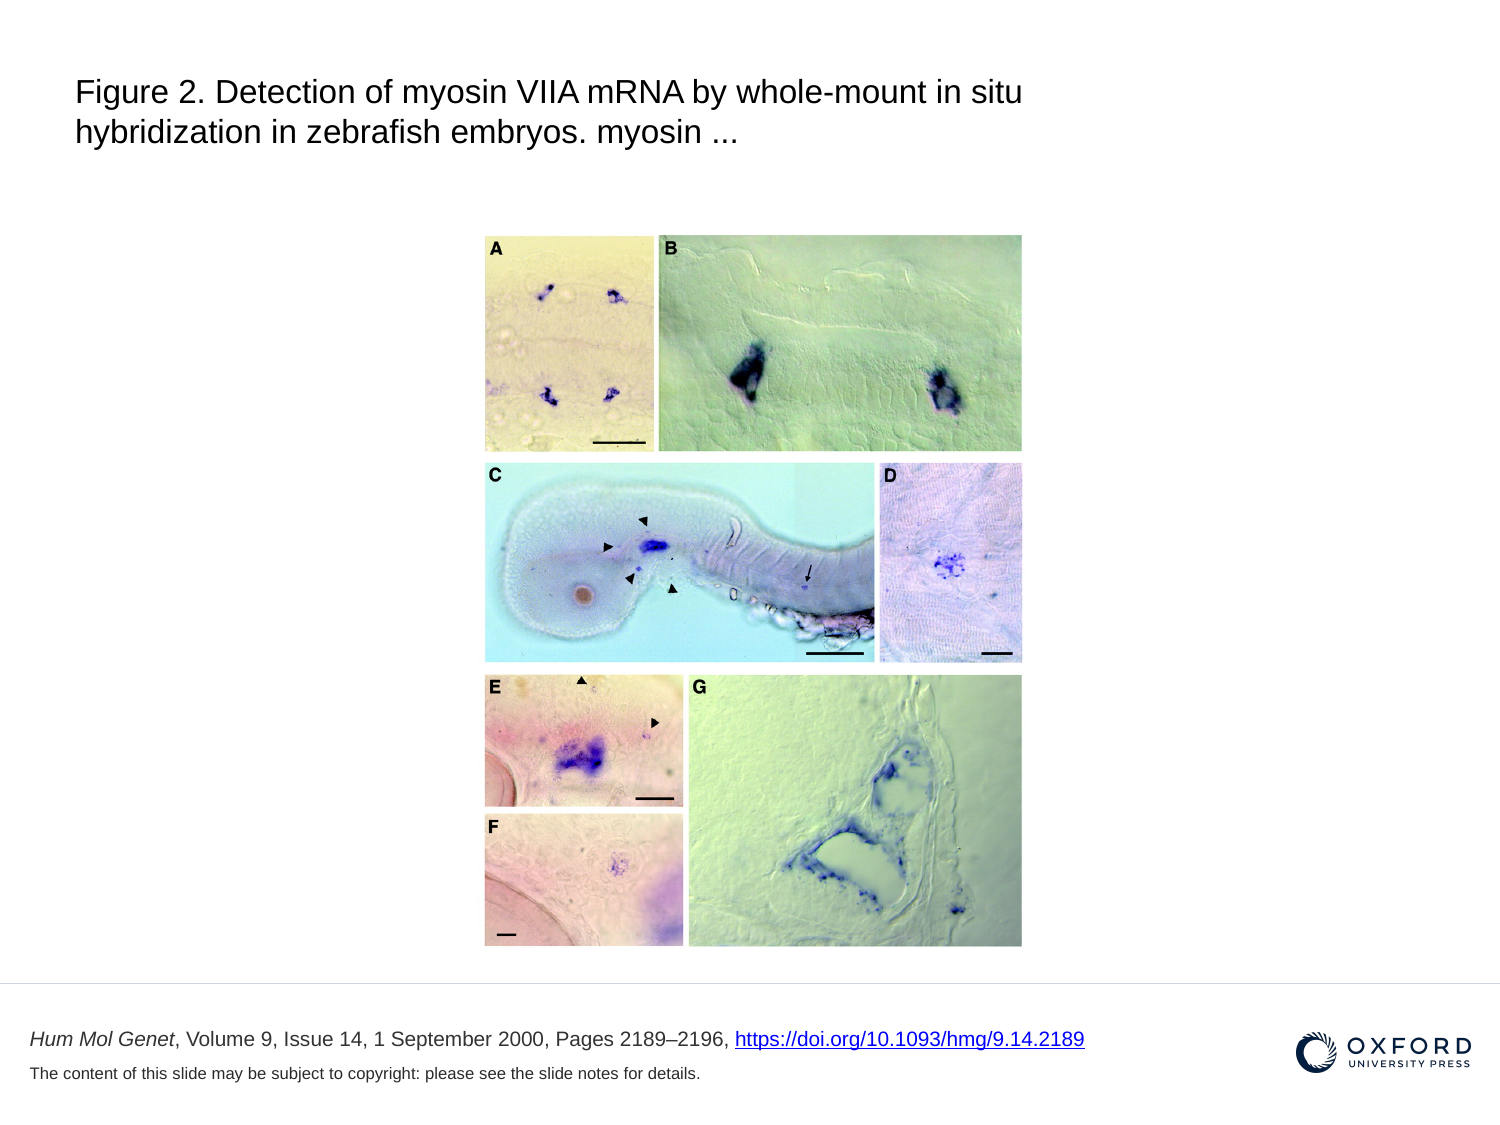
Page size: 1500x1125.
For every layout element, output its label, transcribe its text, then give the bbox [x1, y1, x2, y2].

picture [468, 224, 1034, 957]
footer Hum Mol Genet, Volume 9, Issue 14, 1 September 2000, Pages 2189–2196, https://doi.org/10.1093/hmg/9.14.2189 The content of this slide may be subject to copyright: please see the slide notes for details. [0, 983, 1260, 1125]
title Figure 2. Detection of myosin VIIA mRNA by whole-mount in situ hybridization in zebrafish embryos. myosin ... [75, 69, 1078, 171]
picture [1296, 1032, 1471, 1073]
